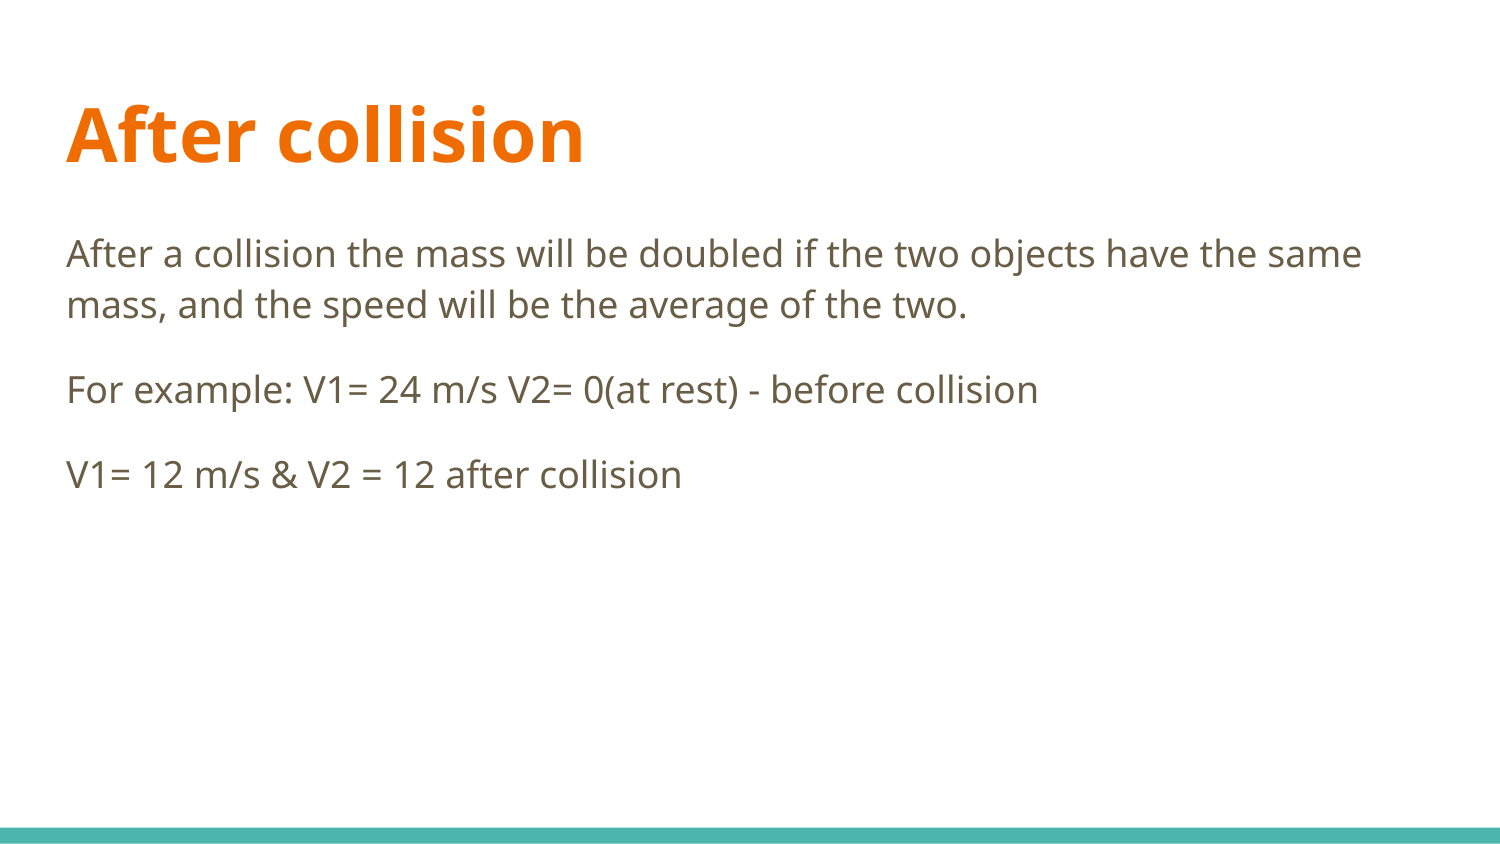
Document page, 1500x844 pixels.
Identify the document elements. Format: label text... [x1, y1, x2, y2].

list After a collision the mass will be doubled if the two objects have the same mass, and the speed will be the average of the two. For example: V1= 24 m/s V2= 0(at rest) - before collision V1= 12 m/s & V2 = 12 after collision [51, 207, 1449, 750]
title After collision [51, 72, 1449, 189]
